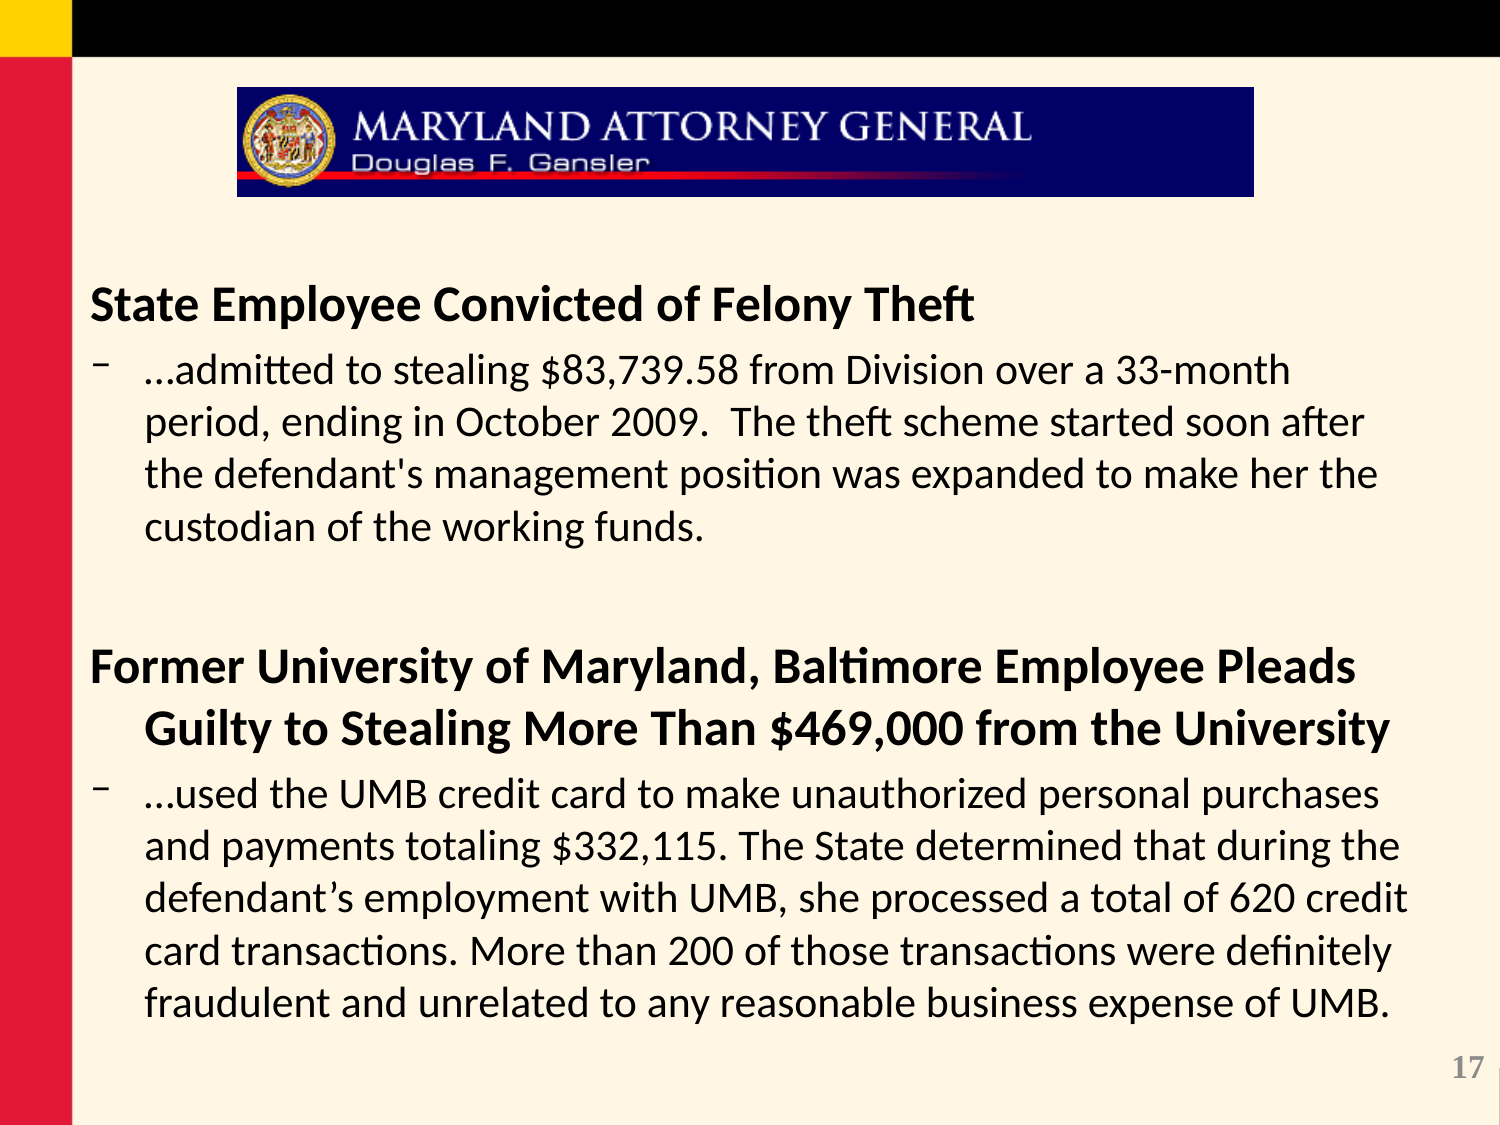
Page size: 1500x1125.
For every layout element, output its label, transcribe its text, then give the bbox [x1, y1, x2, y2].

list State Employee Convicted of Felony Theft …admitted to stealing $83,739.58 from Division over a 33-month period, ending in October 2009. The theft scheme started soon after the defendant's management position was expanded to make her the custodian of the working funds. Former University of Maryland, Baltimore Employee Pleads Guilty to Stealing More Than $469,000 from the University …used the UMB credit card to make unauthorized personal purchases and payments totaling $332,115. The State determined that during the defendant’s employment with UMB, she processed a total of 620 credit card transactions. More than 200 of those transactions were definitely fraudulent and unrelated to any reasonable business expense of UMB. [75, 262, 1425, 1050]
text_box 17 [1436, 1037, 1500, 1093]
picture [0, 0, 1500, 1125]
